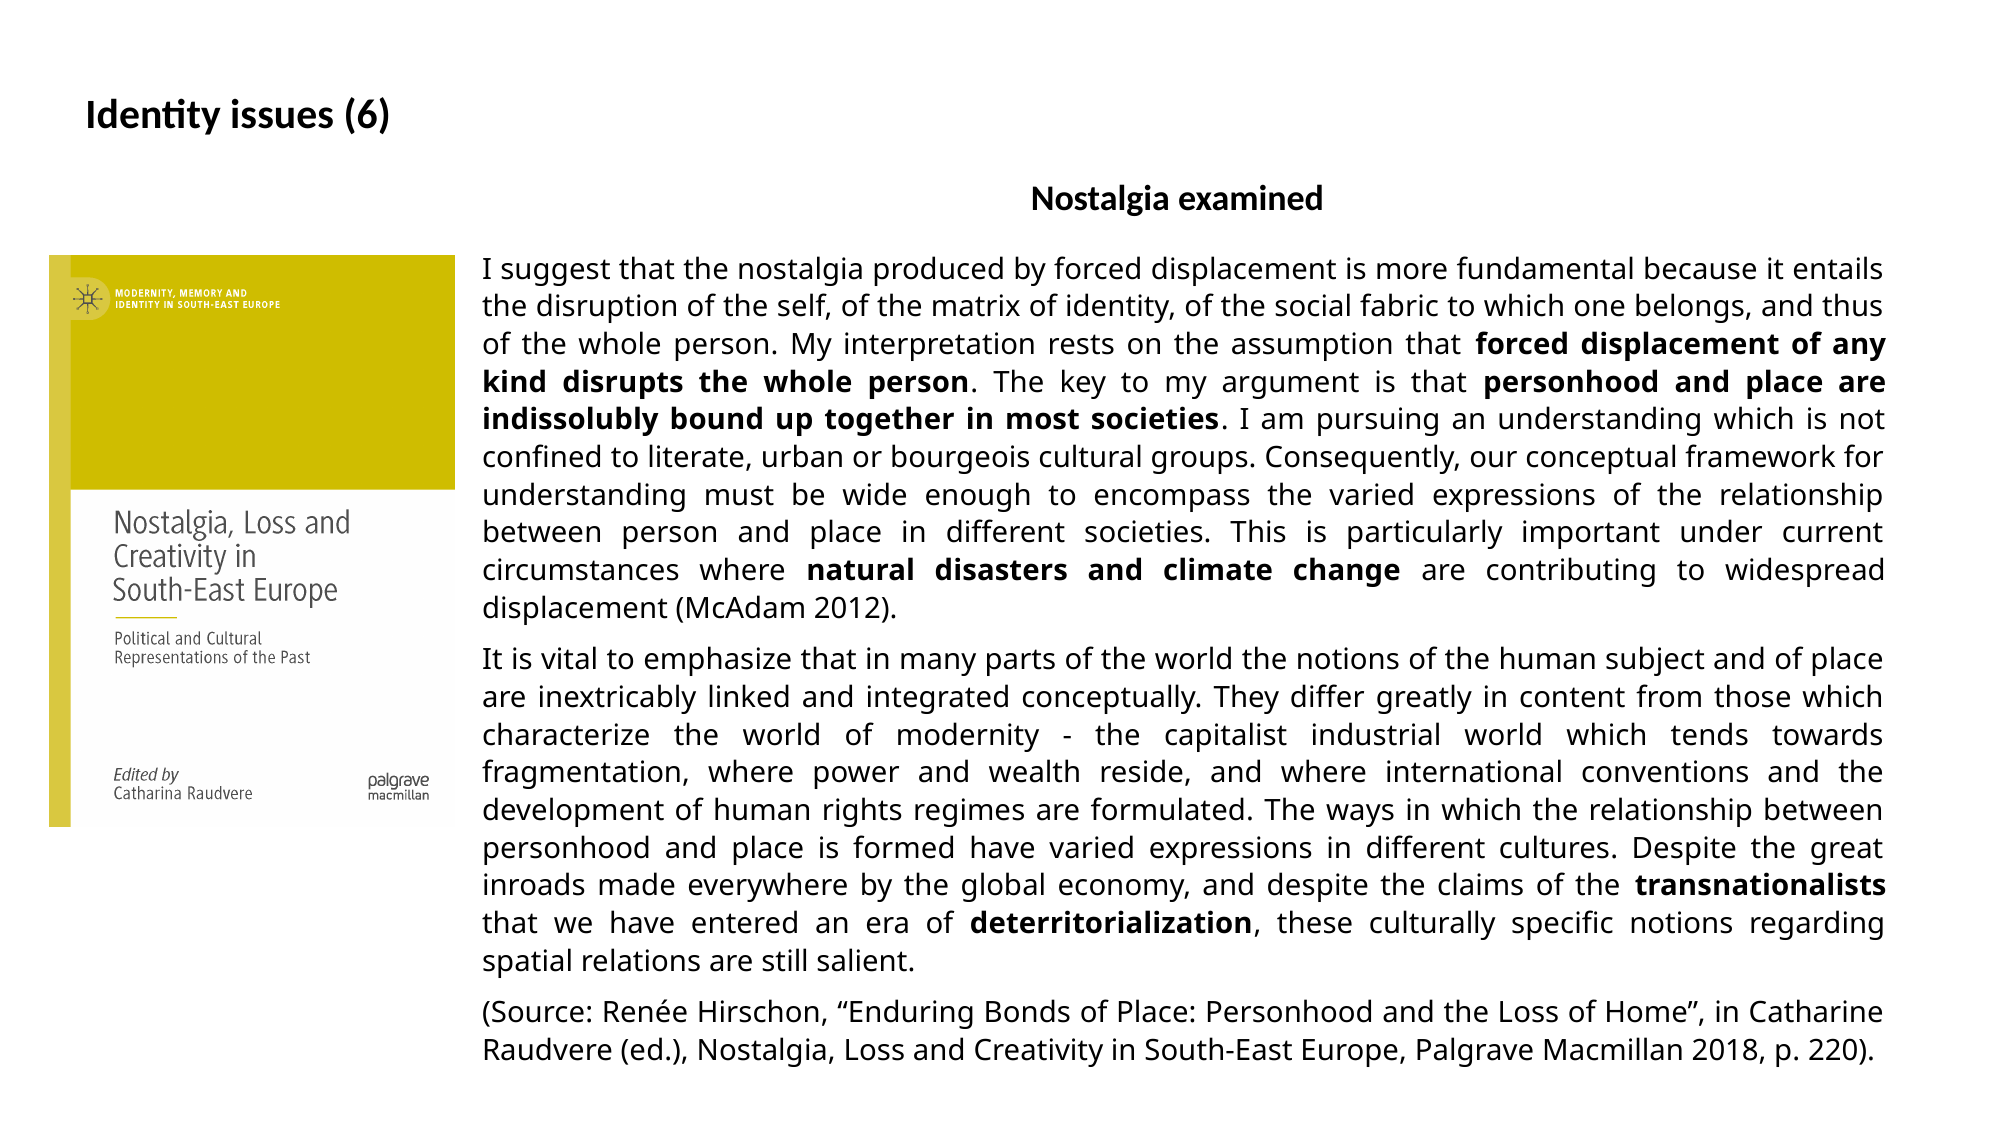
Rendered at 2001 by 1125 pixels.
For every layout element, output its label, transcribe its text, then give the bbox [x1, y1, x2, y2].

picture [49, 255, 455, 827]
list I suggest that the nostalgia produced by forced displacement is more fundamental because it entails the disruption of the self, of the matrix of identity, of the social fabric to which one belongs, and thus of the whole person. My interpretation rests on the assumption that forced displacement of any kind disrupts the whole person. The key to my argument is that personhood and place are indissolubly bound up together in most societies. I am pursuing an understanding which is not confined to literate, urban or bourgeois cultural groups. Consequently, our conceptual framework for understanding must be wide enough to encompass the varied expressions of the relationship between person and place in different societies. This is particularly important under current circumstances where natural disasters and climate change are contributing to widespread displacement (McAdam 2012). It is vital to emphasize that in many parts of the world the notions of the human subject and of place are inextricably linked and integrated conceptually. They differ greatly in content from those which characterize the world of modernity - the capitalist industrial world which tends towards fragmentation, where power and wealth reside, and where international conventions and the development of human rights regimes are formulated. The ways in which the relationship between personhood and place is formed have varied expressions in different cultures. Despite the great inroads made everywhere by the global economy, and despite the claims of the transnationalists that we have entered an era of deterritorialization, these culturally specific notions regarding spatial relations are still salient. (Source: Renée Hirschon, “Enduring Bonds of Place: Personhood and the Loss of Home”, in Catharine Raudvere (ed.), Nostalgia, Loss and Creativity in South-East Europe, Palgrave Macmillan 2018, p. 220). [467, 239, 1902, 1102]
text_box Identity issues (6) [70, 79, 1506, 145]
title Nostalgia examined [467, 144, 1888, 225]
